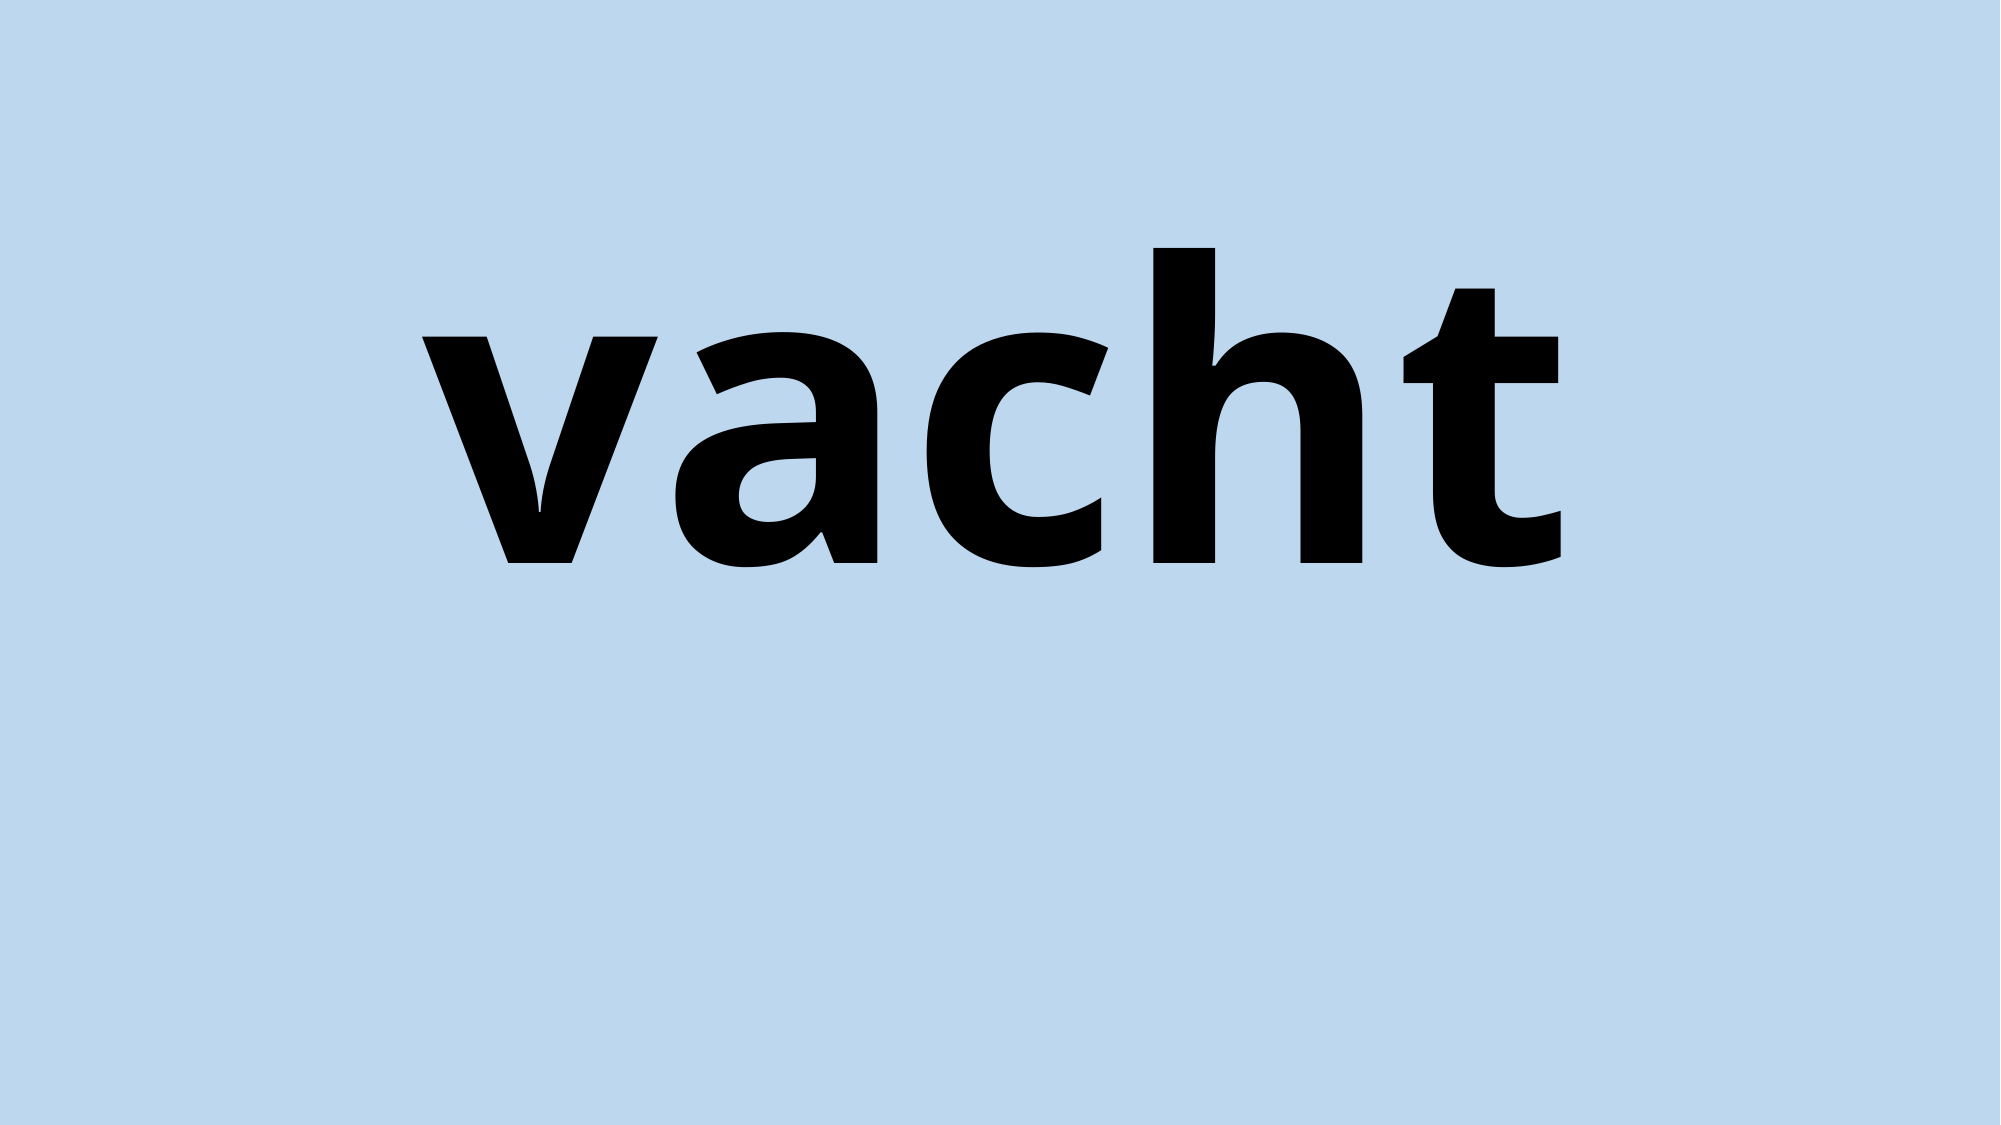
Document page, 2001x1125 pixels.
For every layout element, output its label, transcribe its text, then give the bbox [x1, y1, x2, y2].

title vacht [248, 231, 1749, 661]
